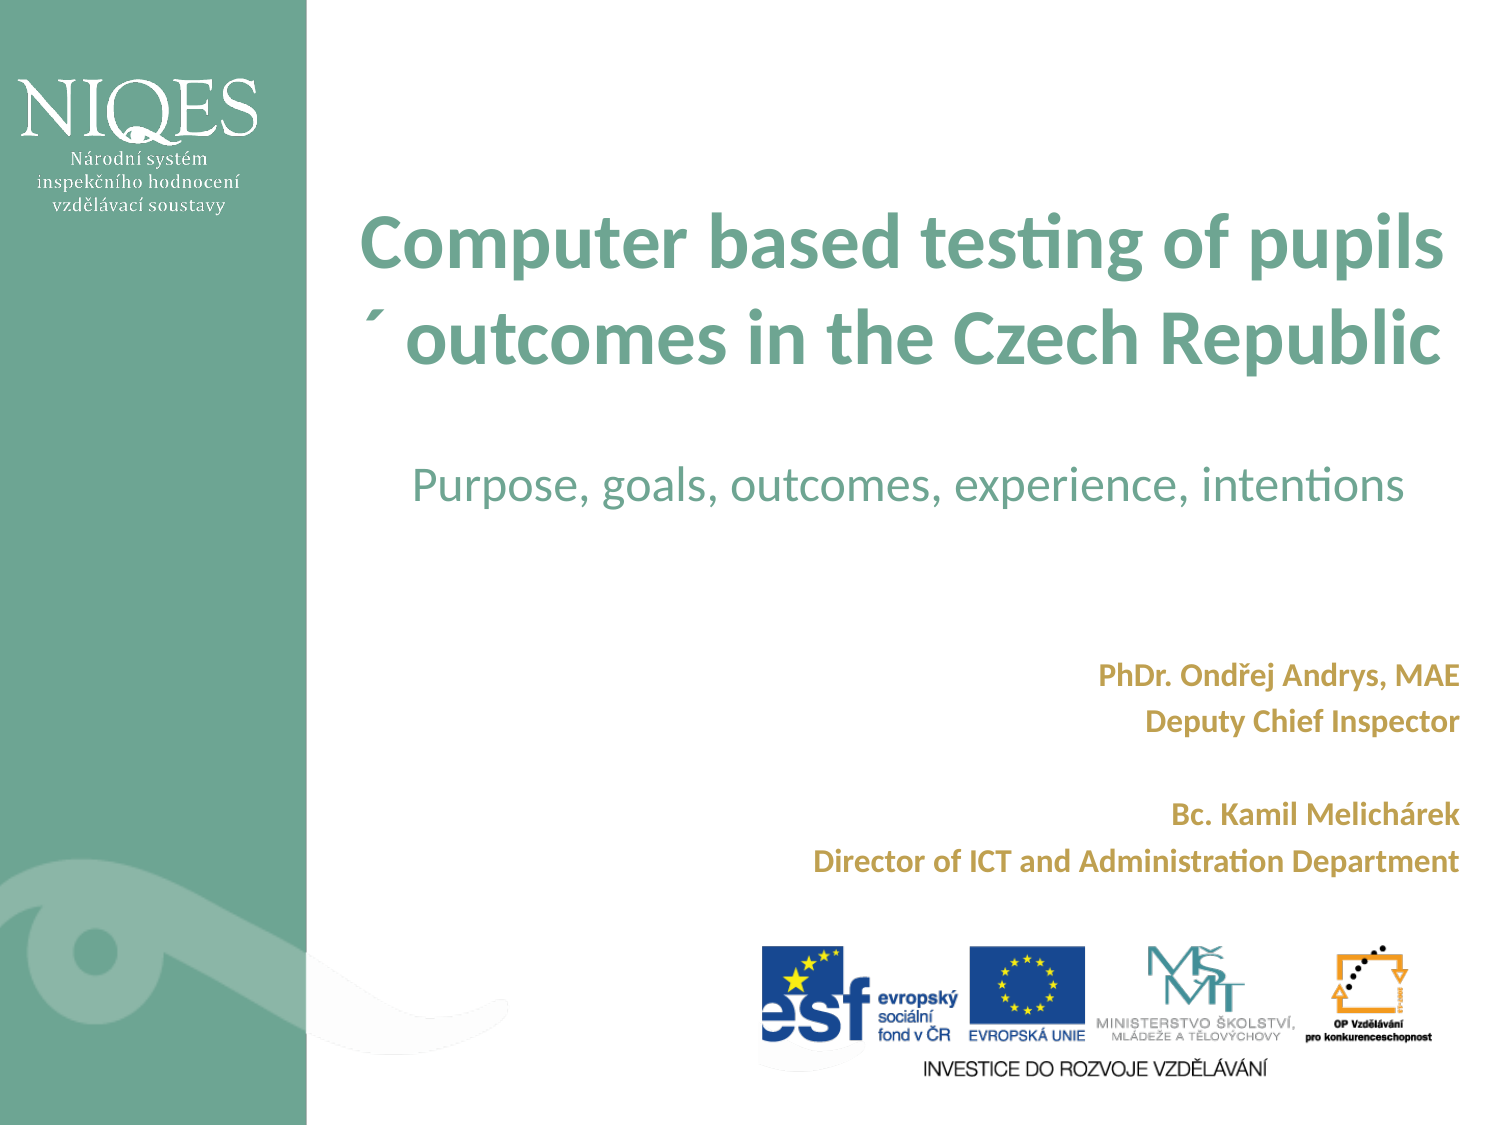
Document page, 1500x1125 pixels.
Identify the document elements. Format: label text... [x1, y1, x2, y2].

list PhDr. Ondřej Andrys, MAE Deputy Chief Inspector Bc. Kamil Melichárek Director of ICT and Administration Department [763, 645, 1476, 835]
list Computer based testing of pupils´ outcomes in the Czech Republic [336, 160, 1471, 409]
text_box Purpose, goals, outcomes, experience, intentions [341, 444, 1476, 520]
picture [0, 0, 1500, 1125]
